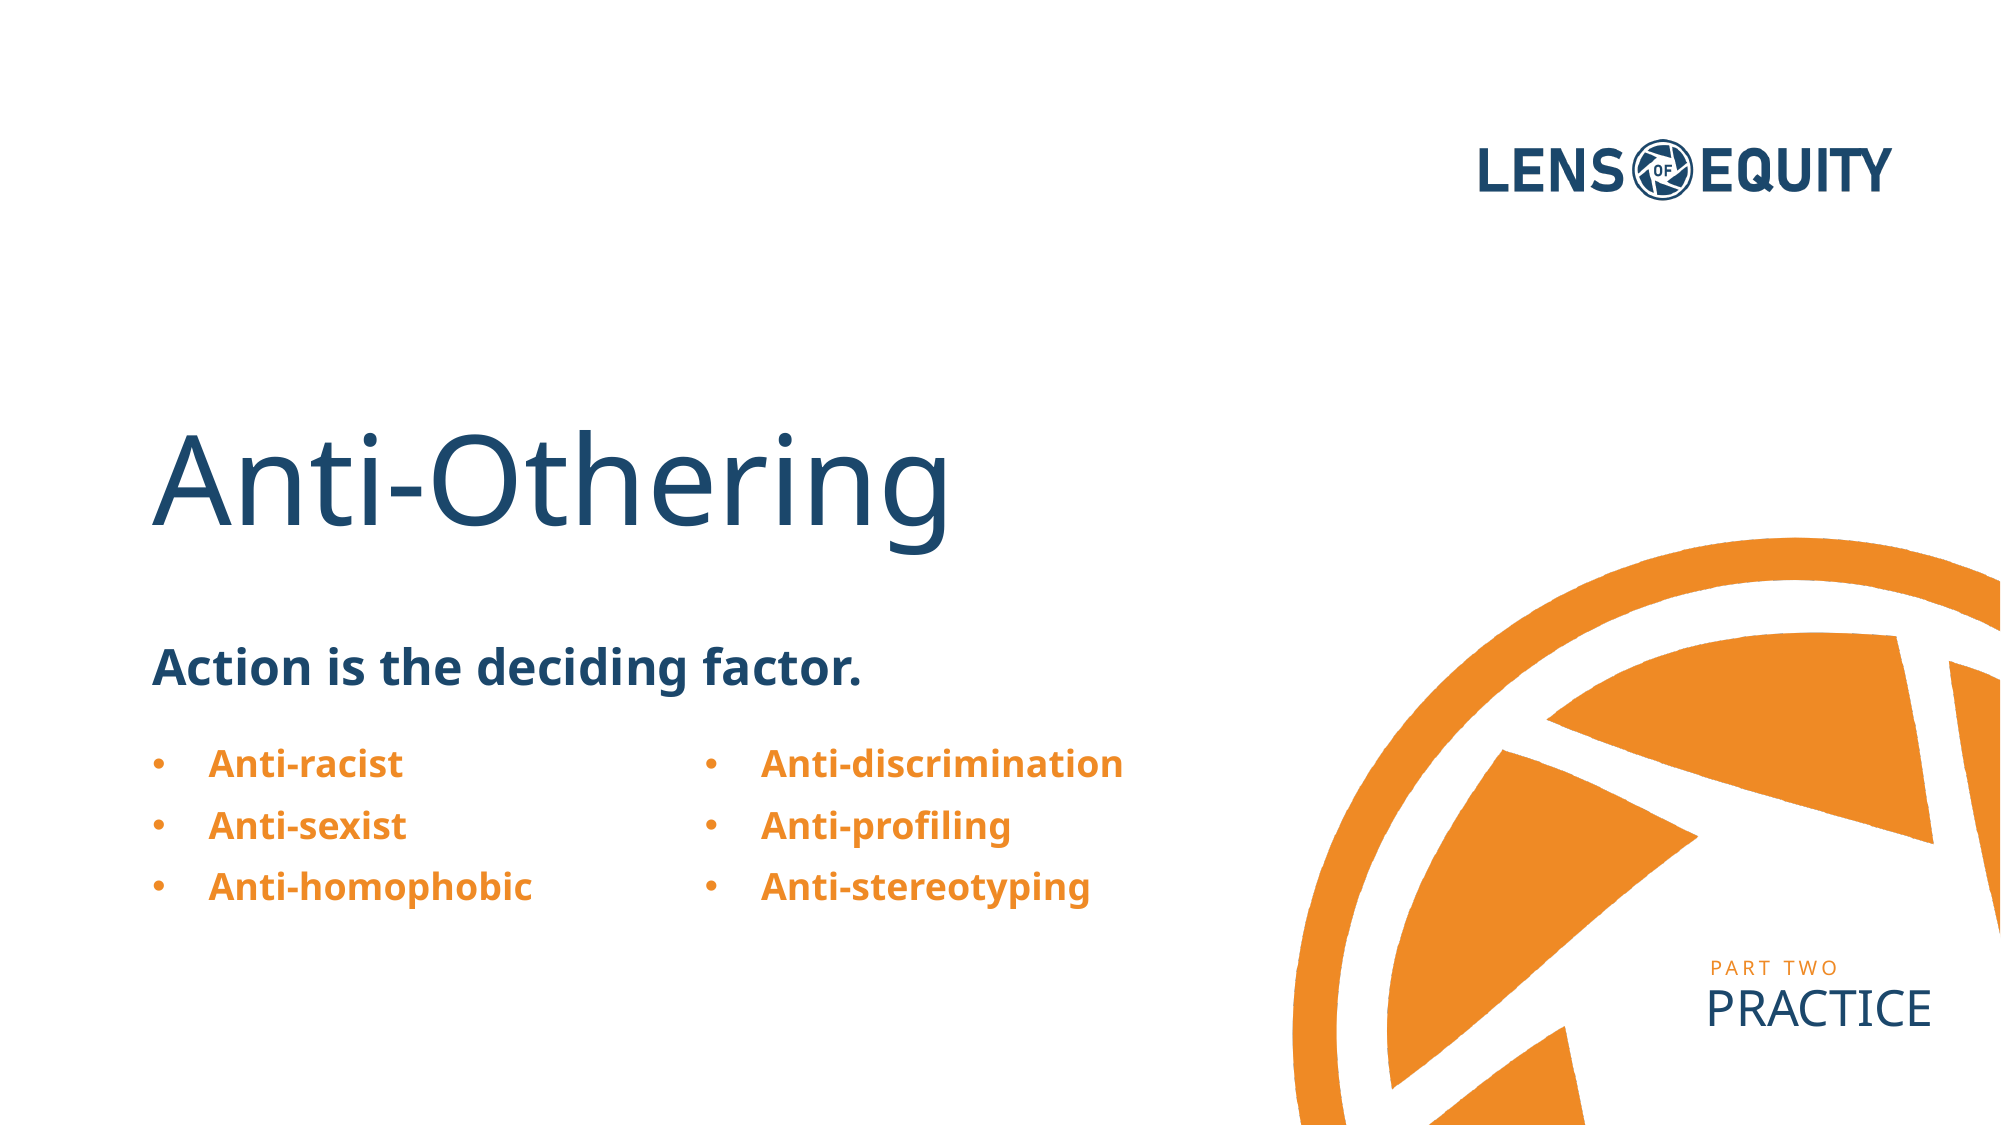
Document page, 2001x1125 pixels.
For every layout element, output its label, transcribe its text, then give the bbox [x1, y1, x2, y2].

title Anti-Othering [137, 328, 1484, 560]
list Action is the deciding factor. [137, 635, 1265, 738]
picture [1474, 139, 1898, 269]
picture [1272, 525, 2001, 1125]
list Anti-racist Anti-sexist Anti-homophobic Anti-discrimination Anti-profiling Anti-stereotyping [137, 738, 1273, 970]
